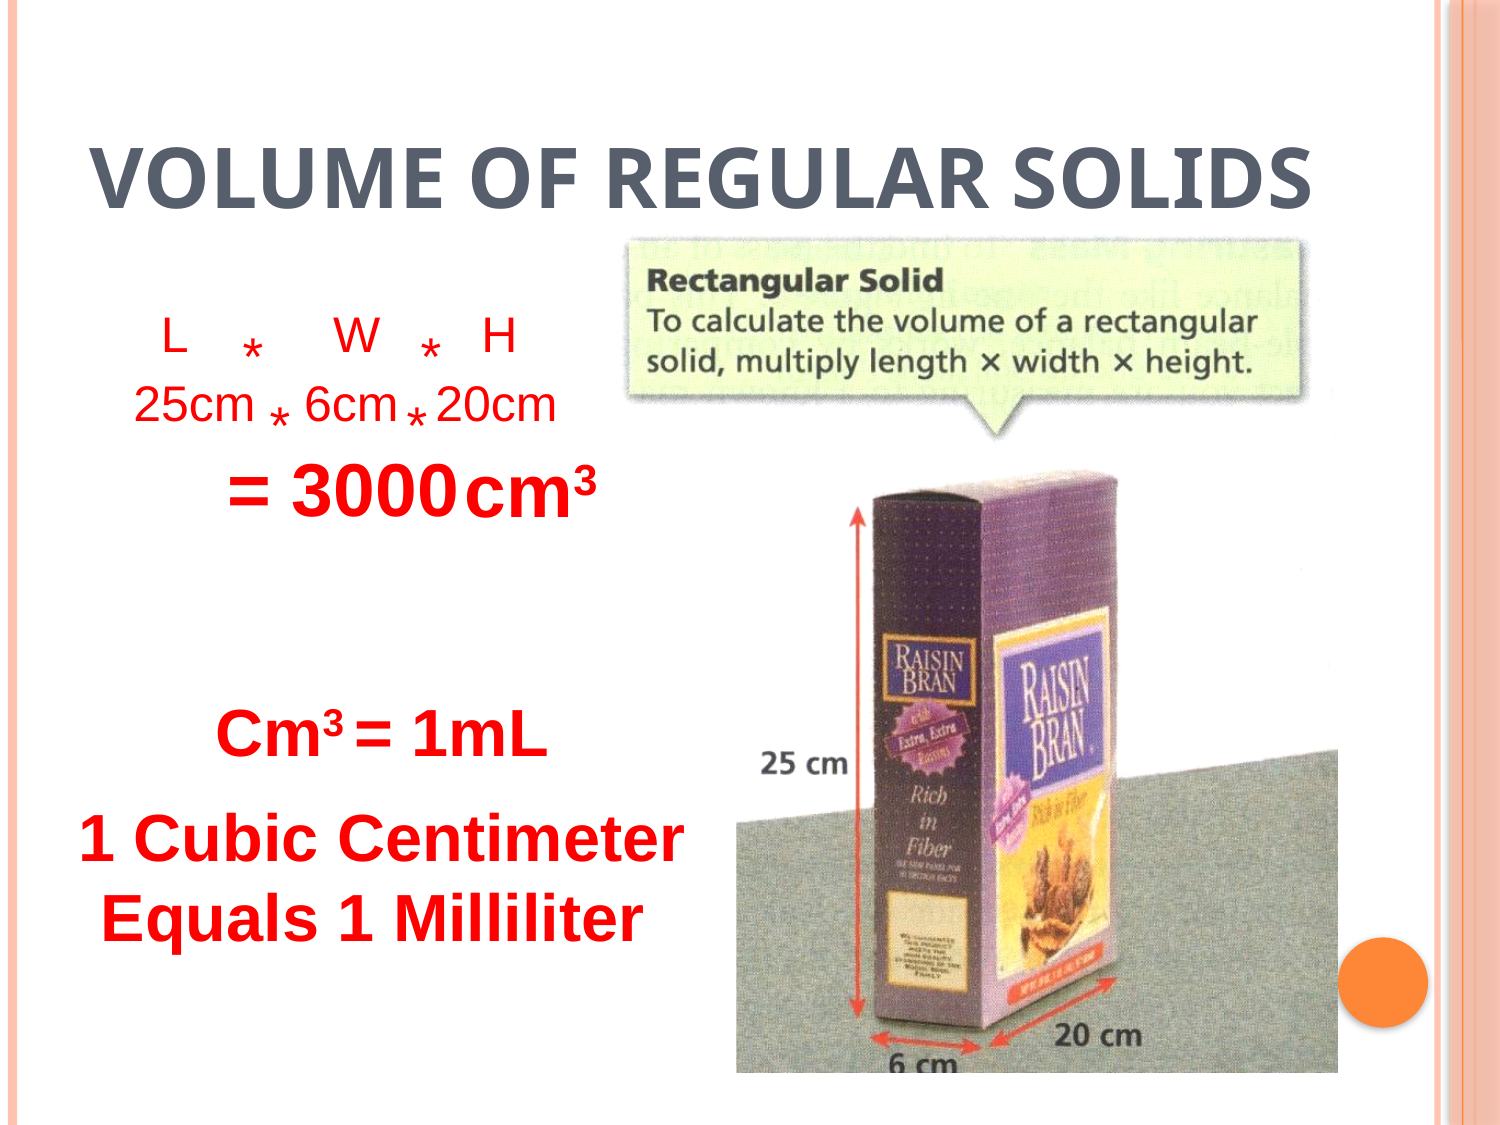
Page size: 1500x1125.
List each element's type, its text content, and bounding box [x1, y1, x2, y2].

text_box cm3 [442, 435, 588, 540]
text_box L * W * H [79, 253, 588, 394]
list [594, 204, 1339, 1074]
text_box Cm3 = 1mL 1 Cubic Centimeter Equals 1 Milliliter [28, 682, 588, 963]
title Volume of Regular Solids [75, 45, 1428, 233]
text_box 25cm * 6cm * 20cm [86, 394, 588, 434]
text_box = 3000 [84, 434, 588, 539]
